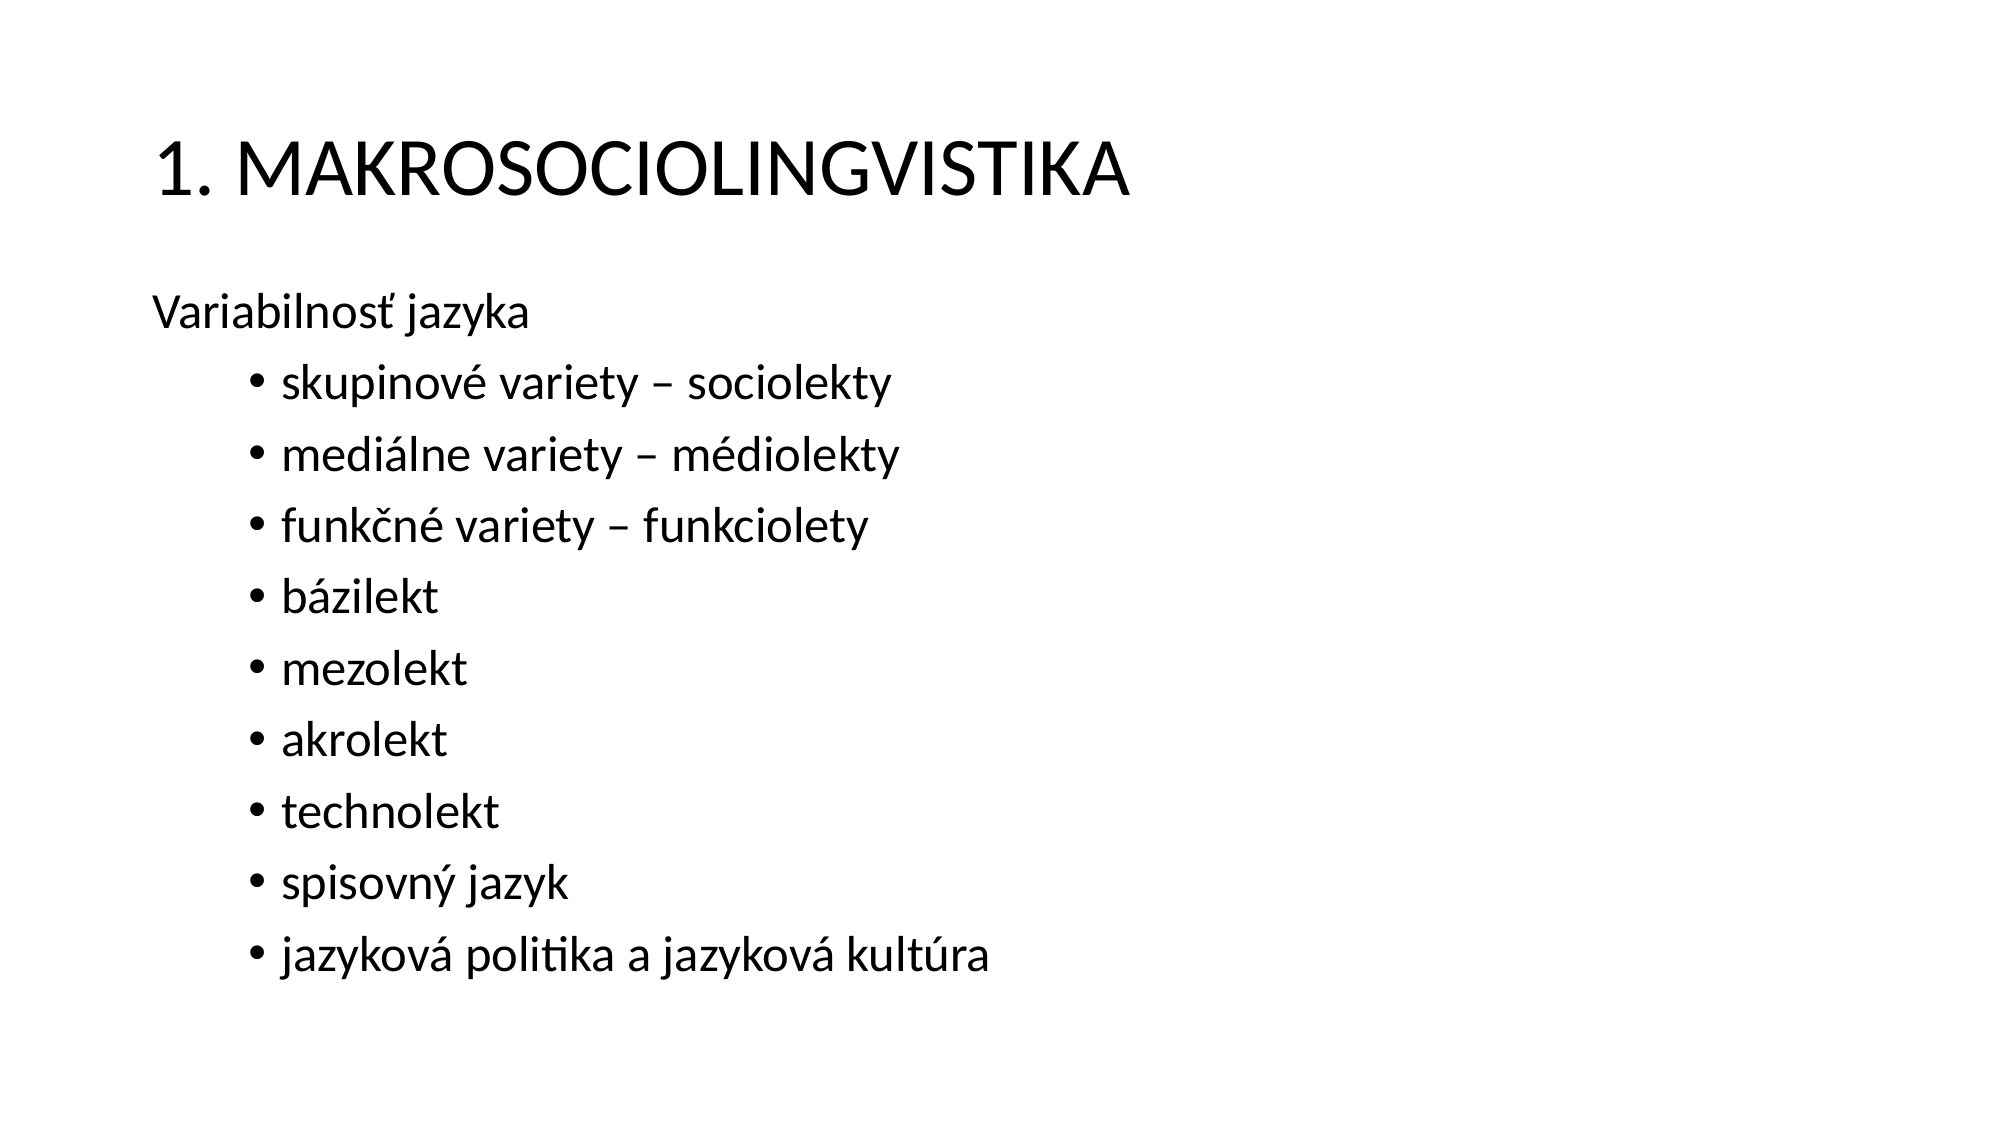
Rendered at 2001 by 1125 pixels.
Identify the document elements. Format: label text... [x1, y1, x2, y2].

list Variabilnosť jazyka skupinové variety – sociolekty mediálne variety – médiolekty funkčné variety – funkciolety bázilekt mezolekt akrolekt technolekt spisovný jazyk jazyková politika a jazyková kultúra [137, 277, 1336, 992]
title 1. MAKROSOCIOLINGVISTIKA [137, 59, 1863, 278]
